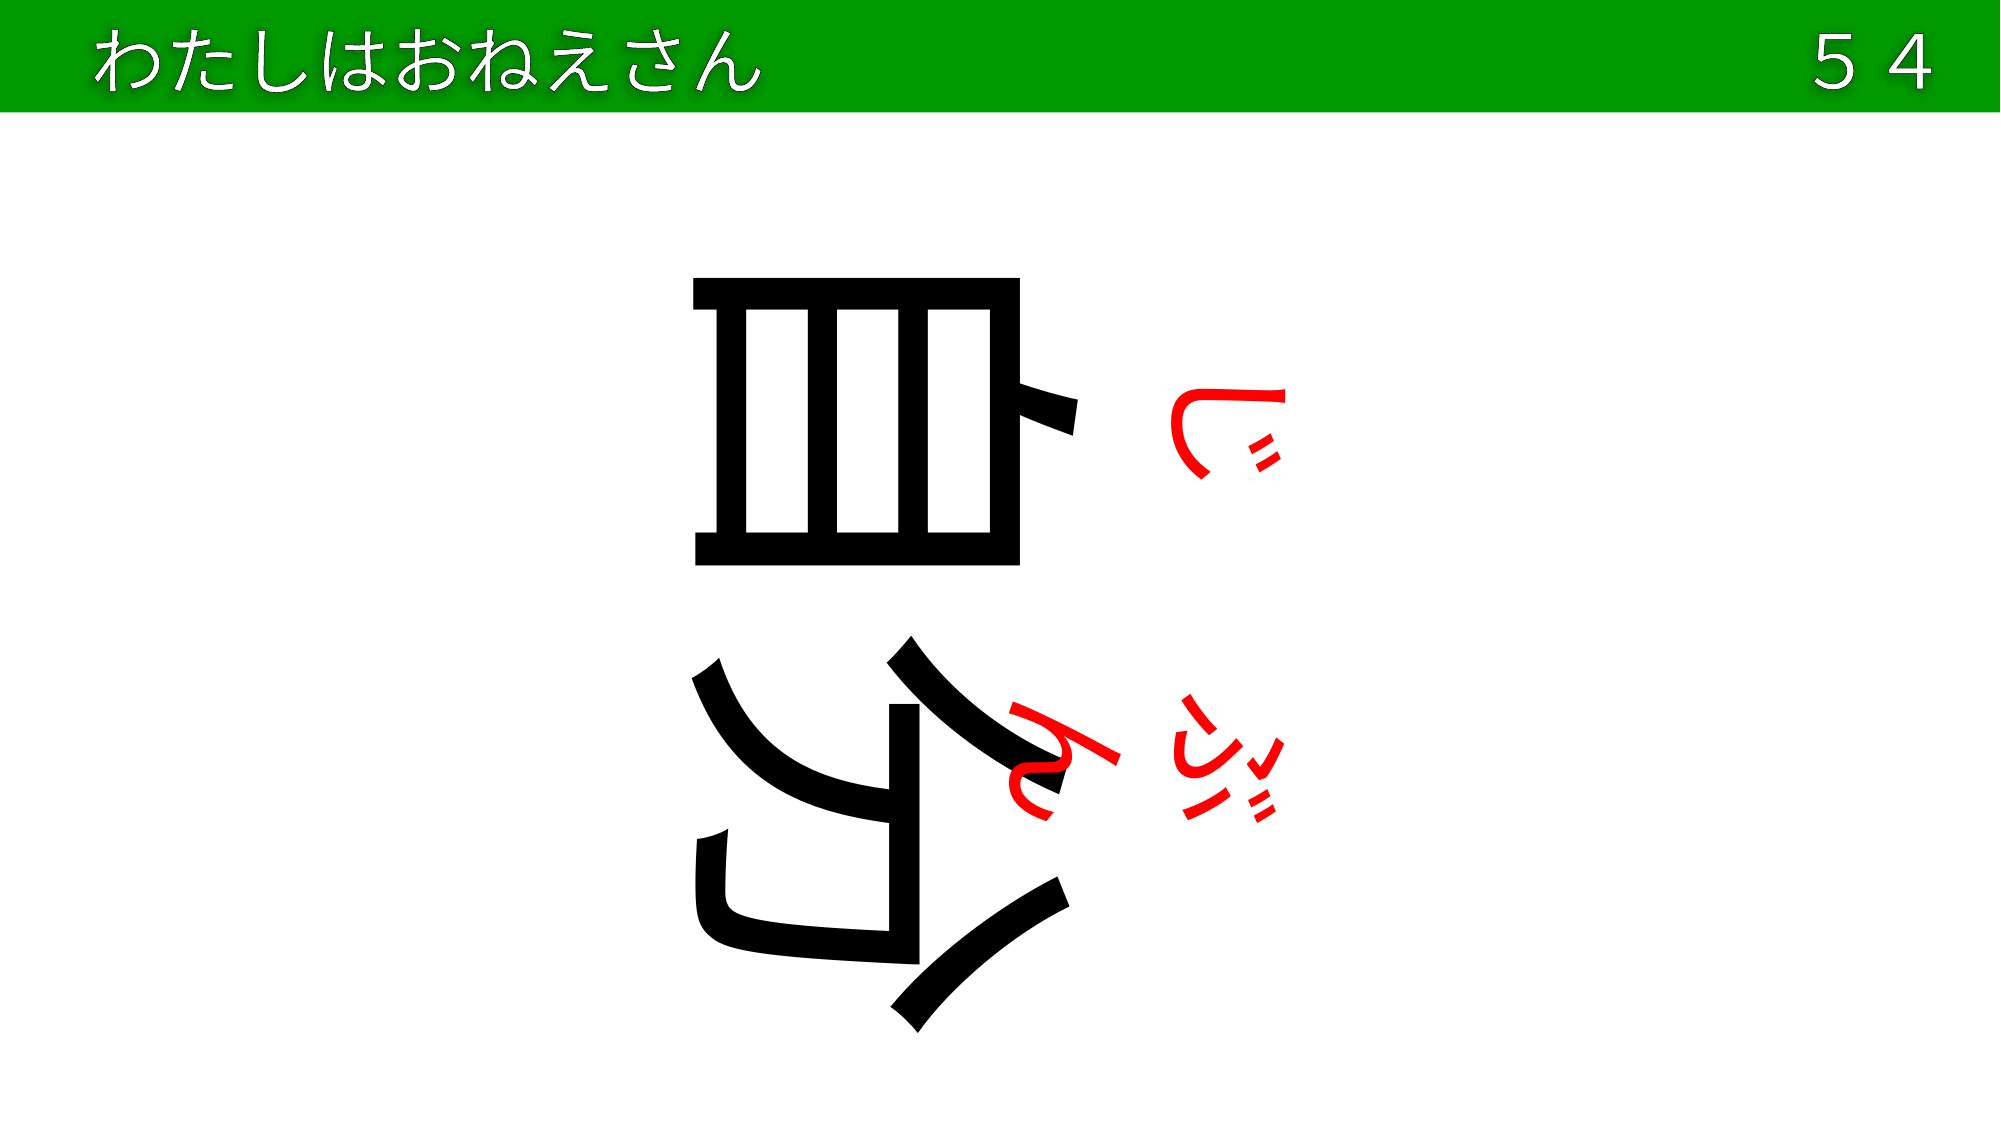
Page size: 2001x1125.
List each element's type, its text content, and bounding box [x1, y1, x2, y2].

text_box [0, 0, 2000, 113]
text_box じ [1127, 343, 1325, 498]
text_box わたしはおねえさん [75, 6, 1020, 112]
text_box 自分 [616, 195, 1152, 1125]
text_box ぶん [1127, 677, 1325, 970]
text_box ５４ [1782, 6, 1963, 112]
